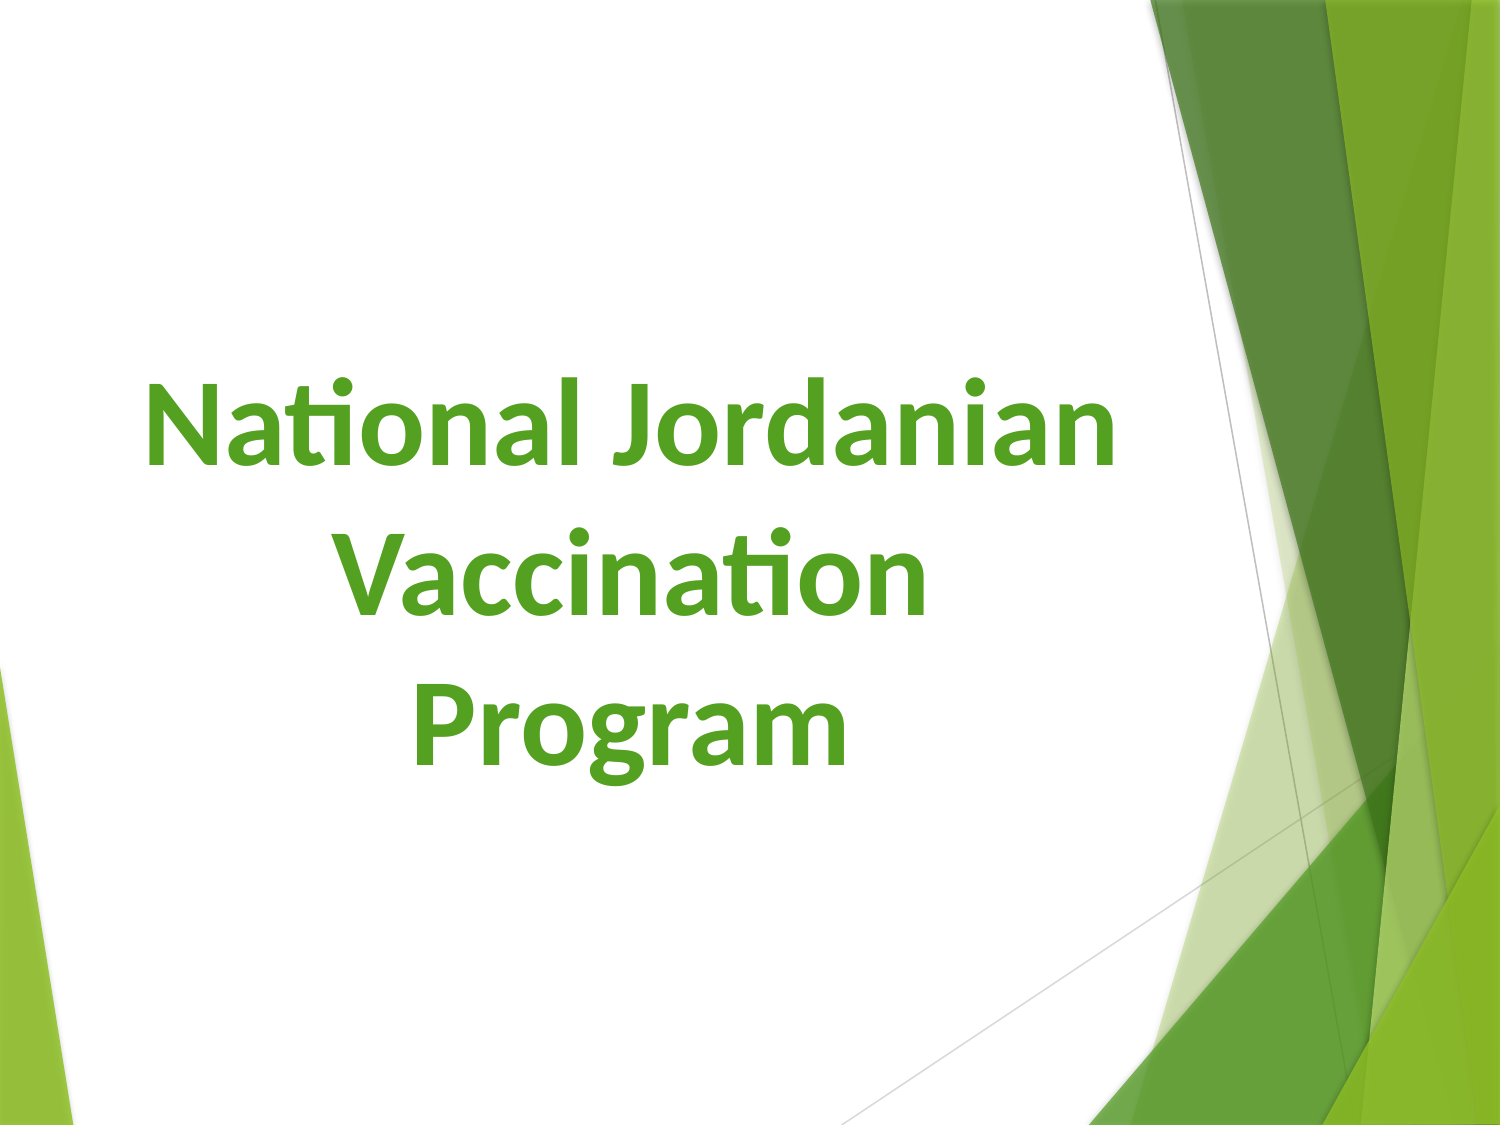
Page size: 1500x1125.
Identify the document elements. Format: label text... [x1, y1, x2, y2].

title National Jordanian Vaccination Program [110, 498, 1152, 798]
